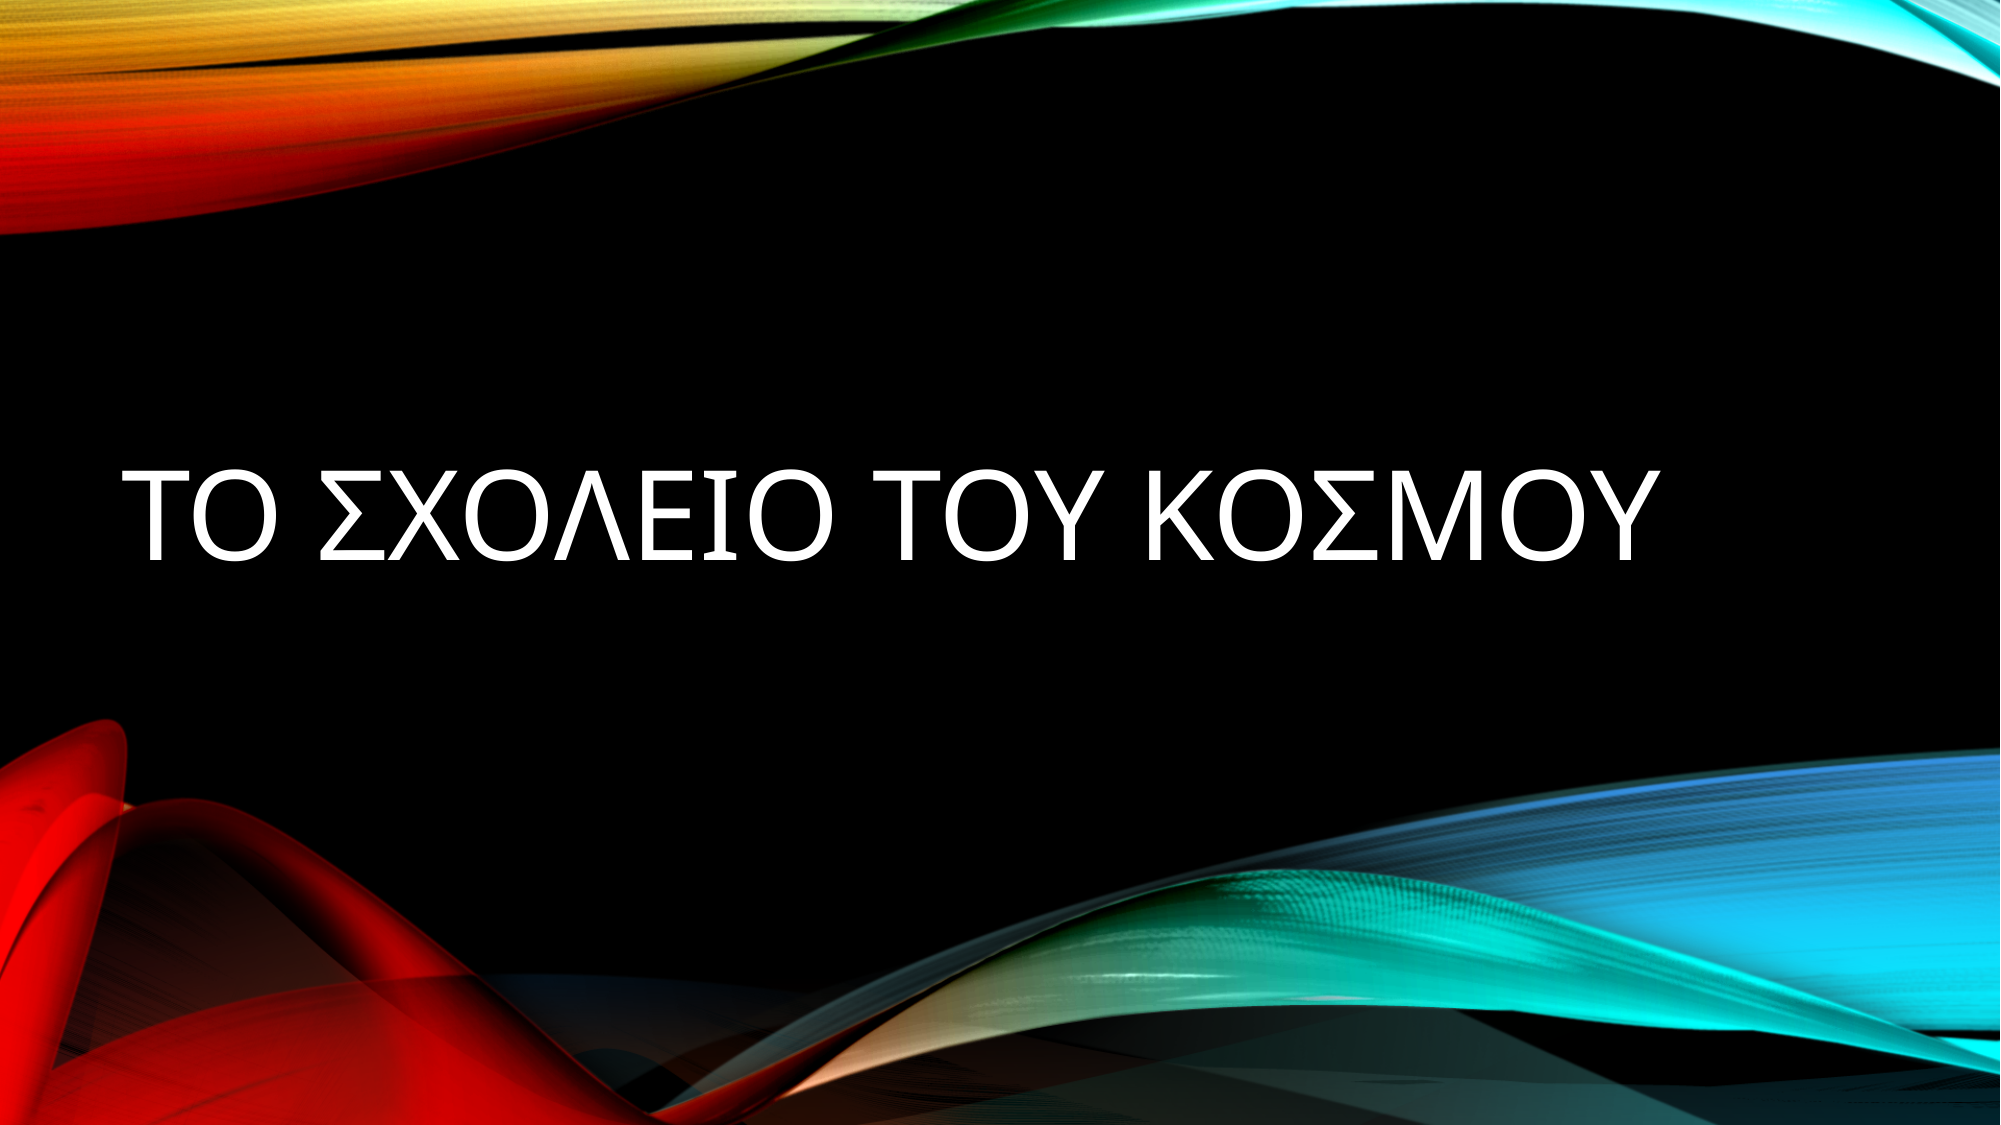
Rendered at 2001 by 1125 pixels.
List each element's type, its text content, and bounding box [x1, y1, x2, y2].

picture [0, 0, 2000, 237]
picture [0, 717, 2000, 1125]
title Το σχολειο του κοσμου [106, 295, 1775, 596]
